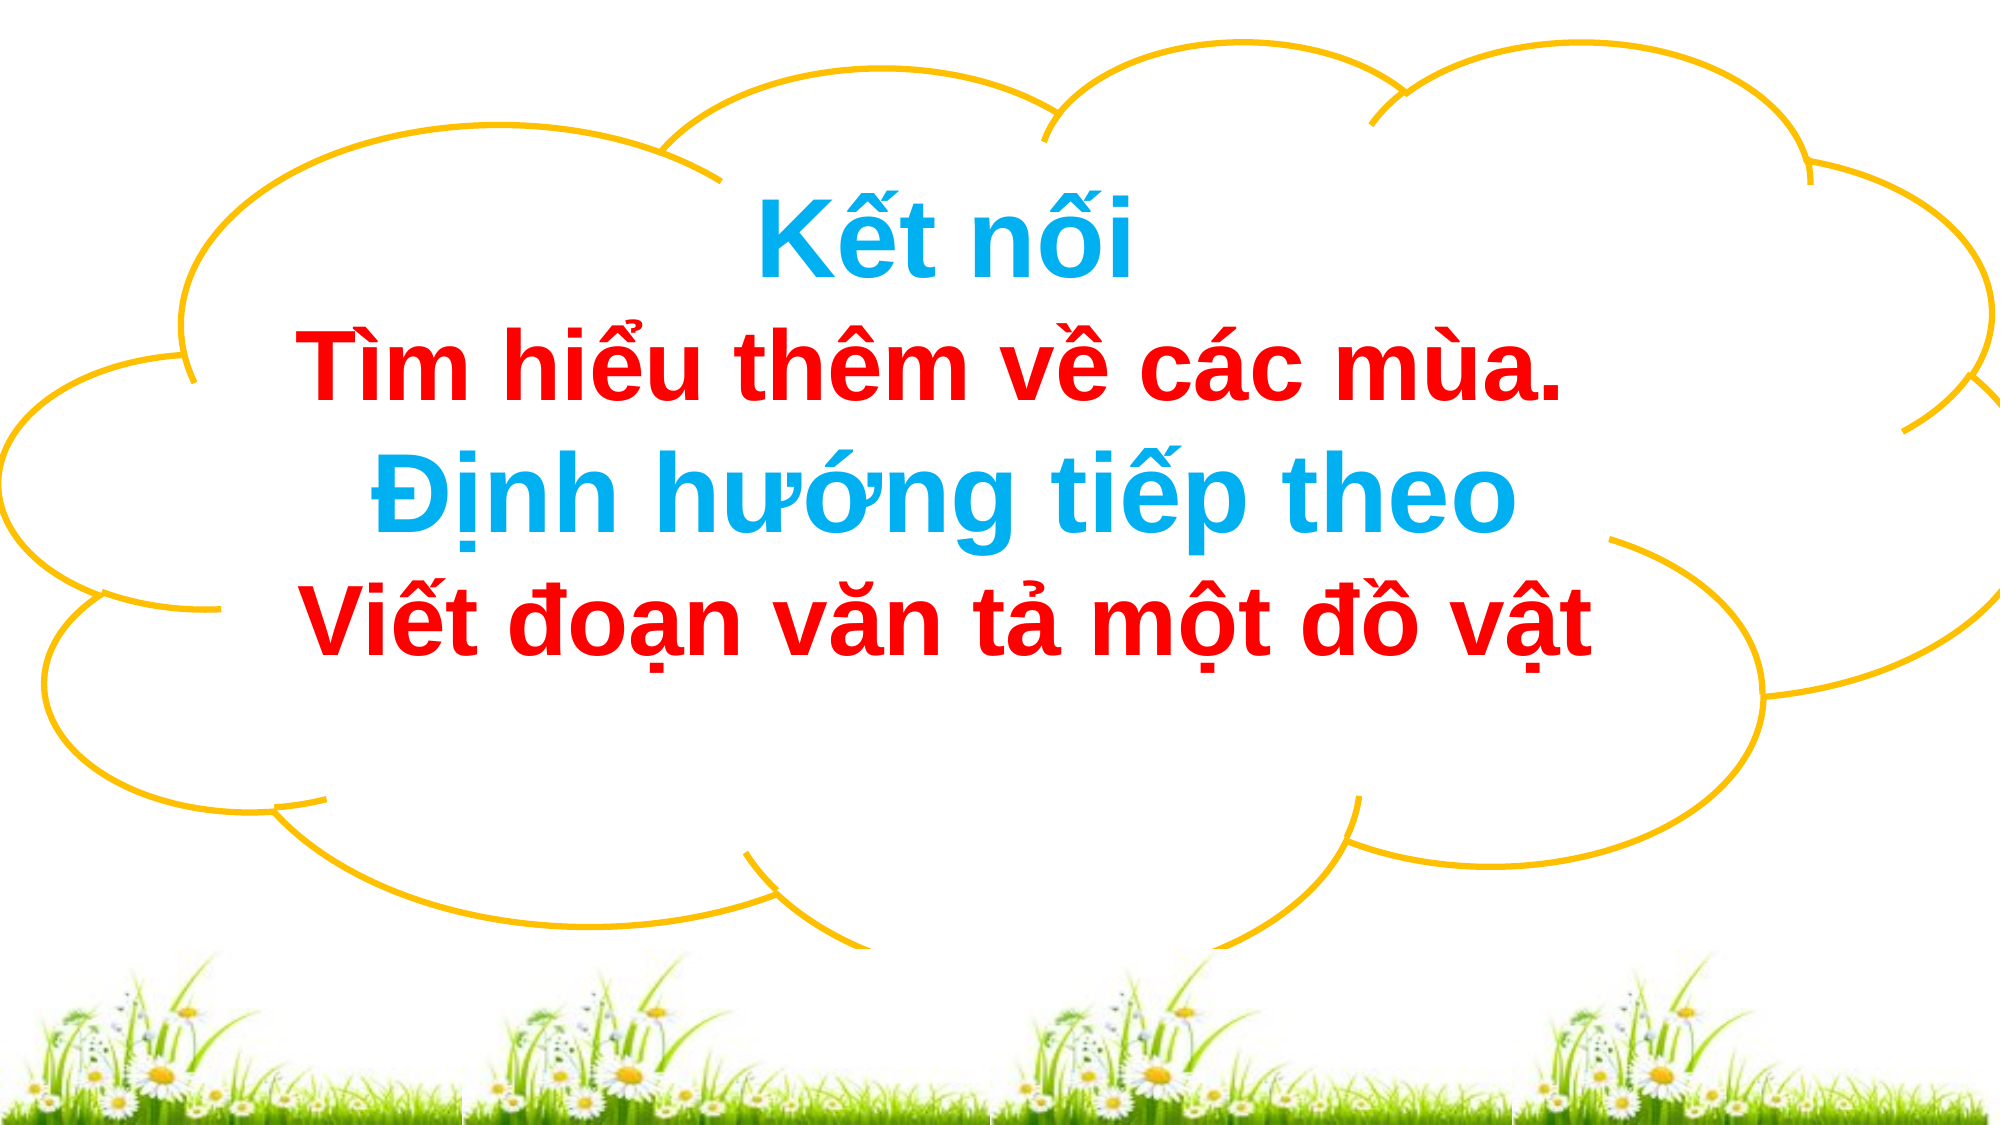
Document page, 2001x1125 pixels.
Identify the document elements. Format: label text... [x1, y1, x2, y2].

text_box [0, 949, 2000, 1125]
text_box Kết nối Tìm hiểu thêm về các mùa. Định hướng tiếp theo Viết đoạn văn tả một đồ vật [0, 41, 2000, 949]
